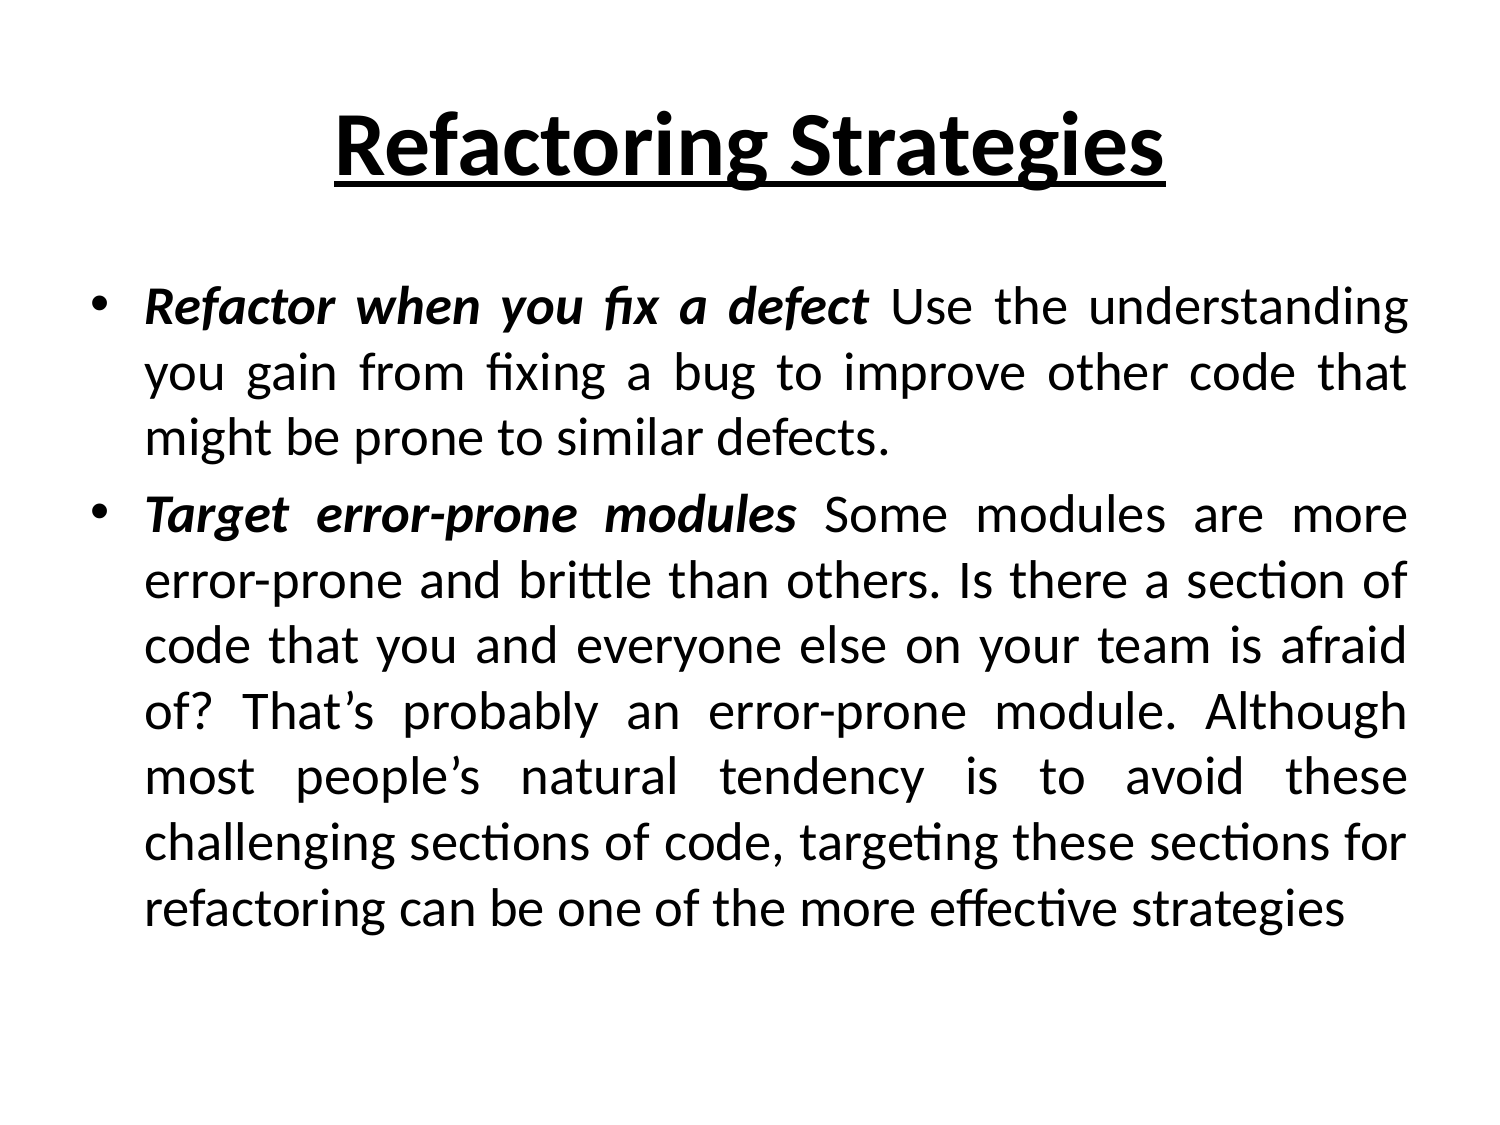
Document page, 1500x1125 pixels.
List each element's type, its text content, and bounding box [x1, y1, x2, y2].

title Refactoring Strategies [75, 45, 1425, 233]
list Refactor when you fix a defect Use the understanding you gain from fixing a bug to improve other code that might be prone to similar defects. Target error-prone modules Some modules are more error-prone and brittle than others. Is there a section of code that you and everyone else on your team is afraid of? That’s probably an error-prone module. Although most people’s natural tendency is to avoid these challenging sections of code, targeting these sections for refactoring can be one of the more effective strategies [75, 262, 1425, 1005]
